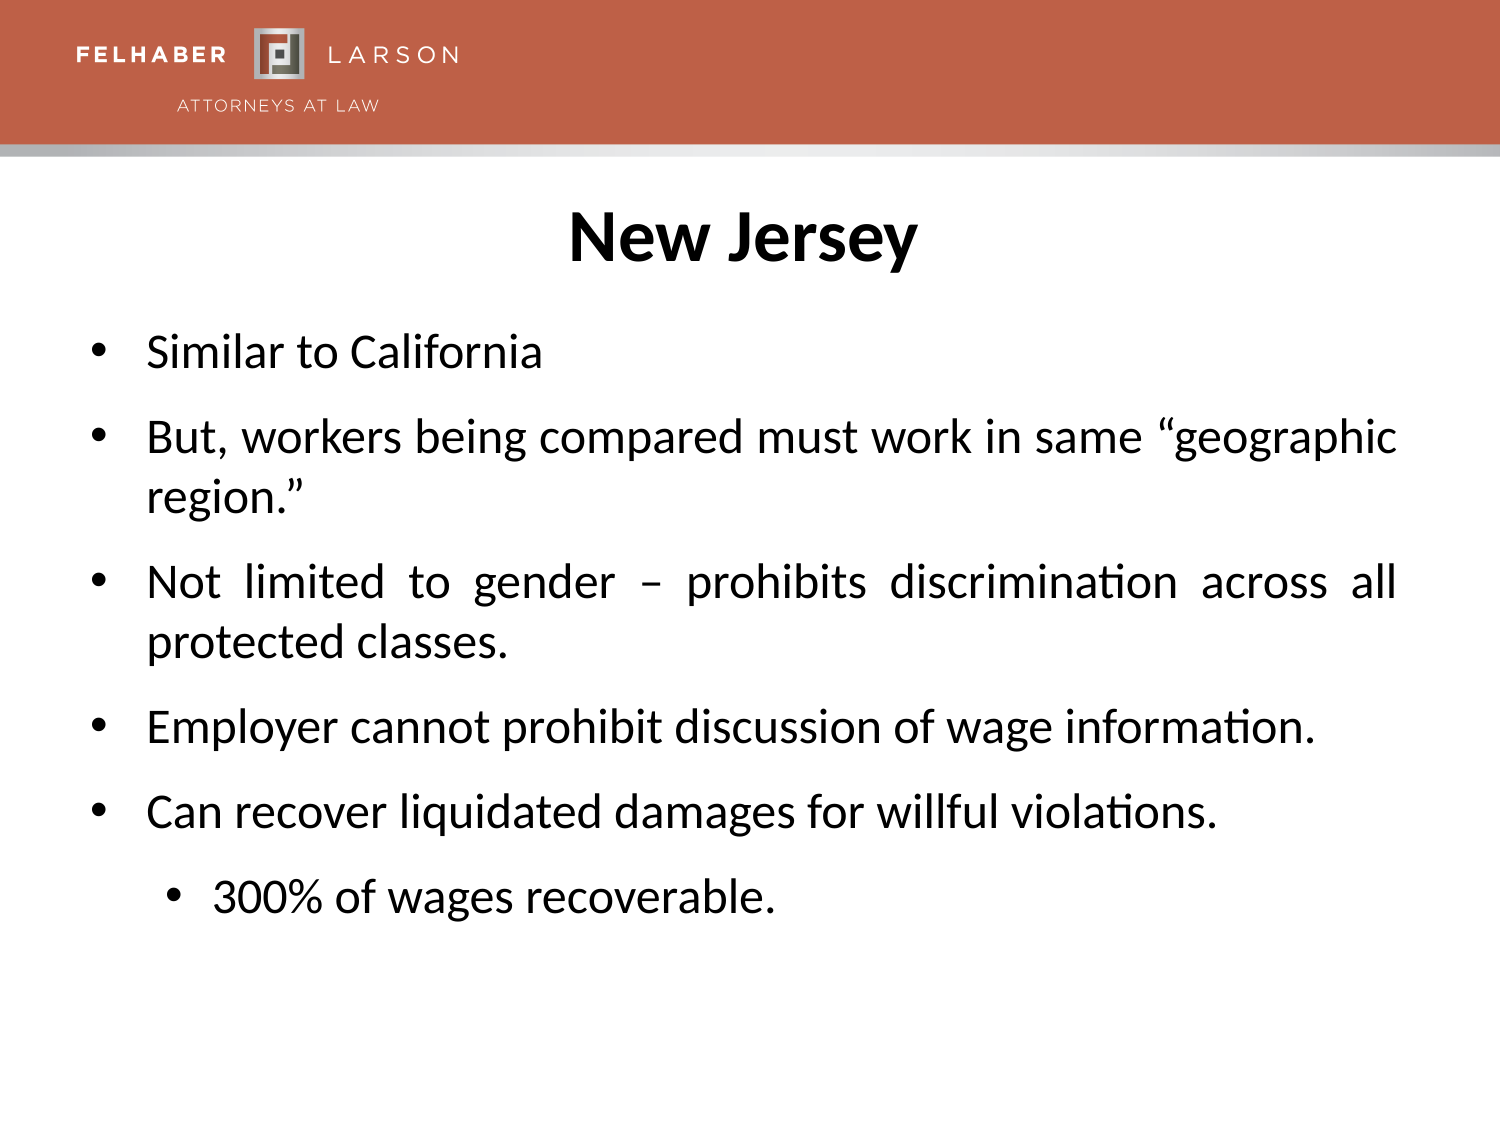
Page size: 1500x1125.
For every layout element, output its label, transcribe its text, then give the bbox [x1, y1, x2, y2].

picture [0, 0, 1500, 157]
list Similar to California But, workers being compared must work in same “geographic region.” Not limited to gender – prohibits discrimination across all protected classes. Employer cannot prohibit discussion of wage information. Can recover liquidated damages for willful violations. 300% of wages recoverable. [75, 311, 1414, 1033]
title New Jersey [75, 178, 1414, 284]
